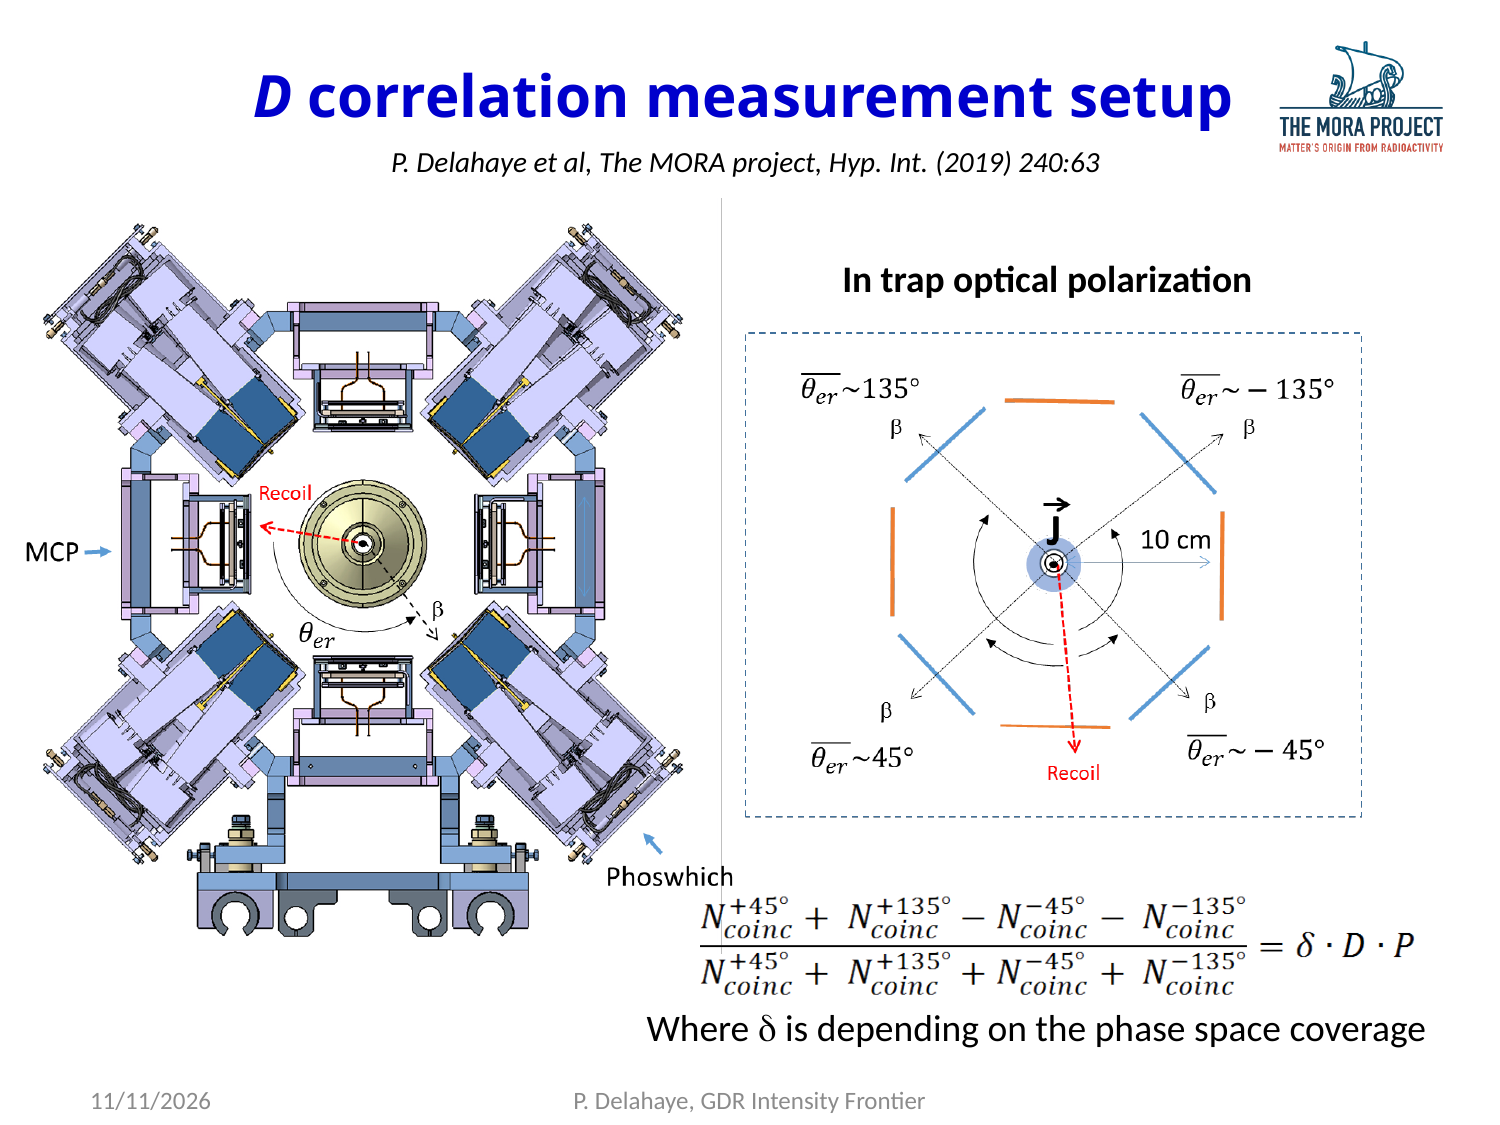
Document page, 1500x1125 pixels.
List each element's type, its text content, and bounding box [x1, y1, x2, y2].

footer P. Delahaye, GDR Intensity Frontier [512, 1069, 988, 1125]
text_box P. Delahaye et al, The MORA project, Hyp. Int. (2019) 240:63 [376, 135, 1122, 186]
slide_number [75, 1069, 425, 1125]
picture [1269, 30, 1454, 162]
picture [6, 198, 1417, 996]
text_box D correlation measurement setup [75, 1, 1412, 188]
text_box Where d is depending on the phase space coverage [631, 996, 1500, 1102]
